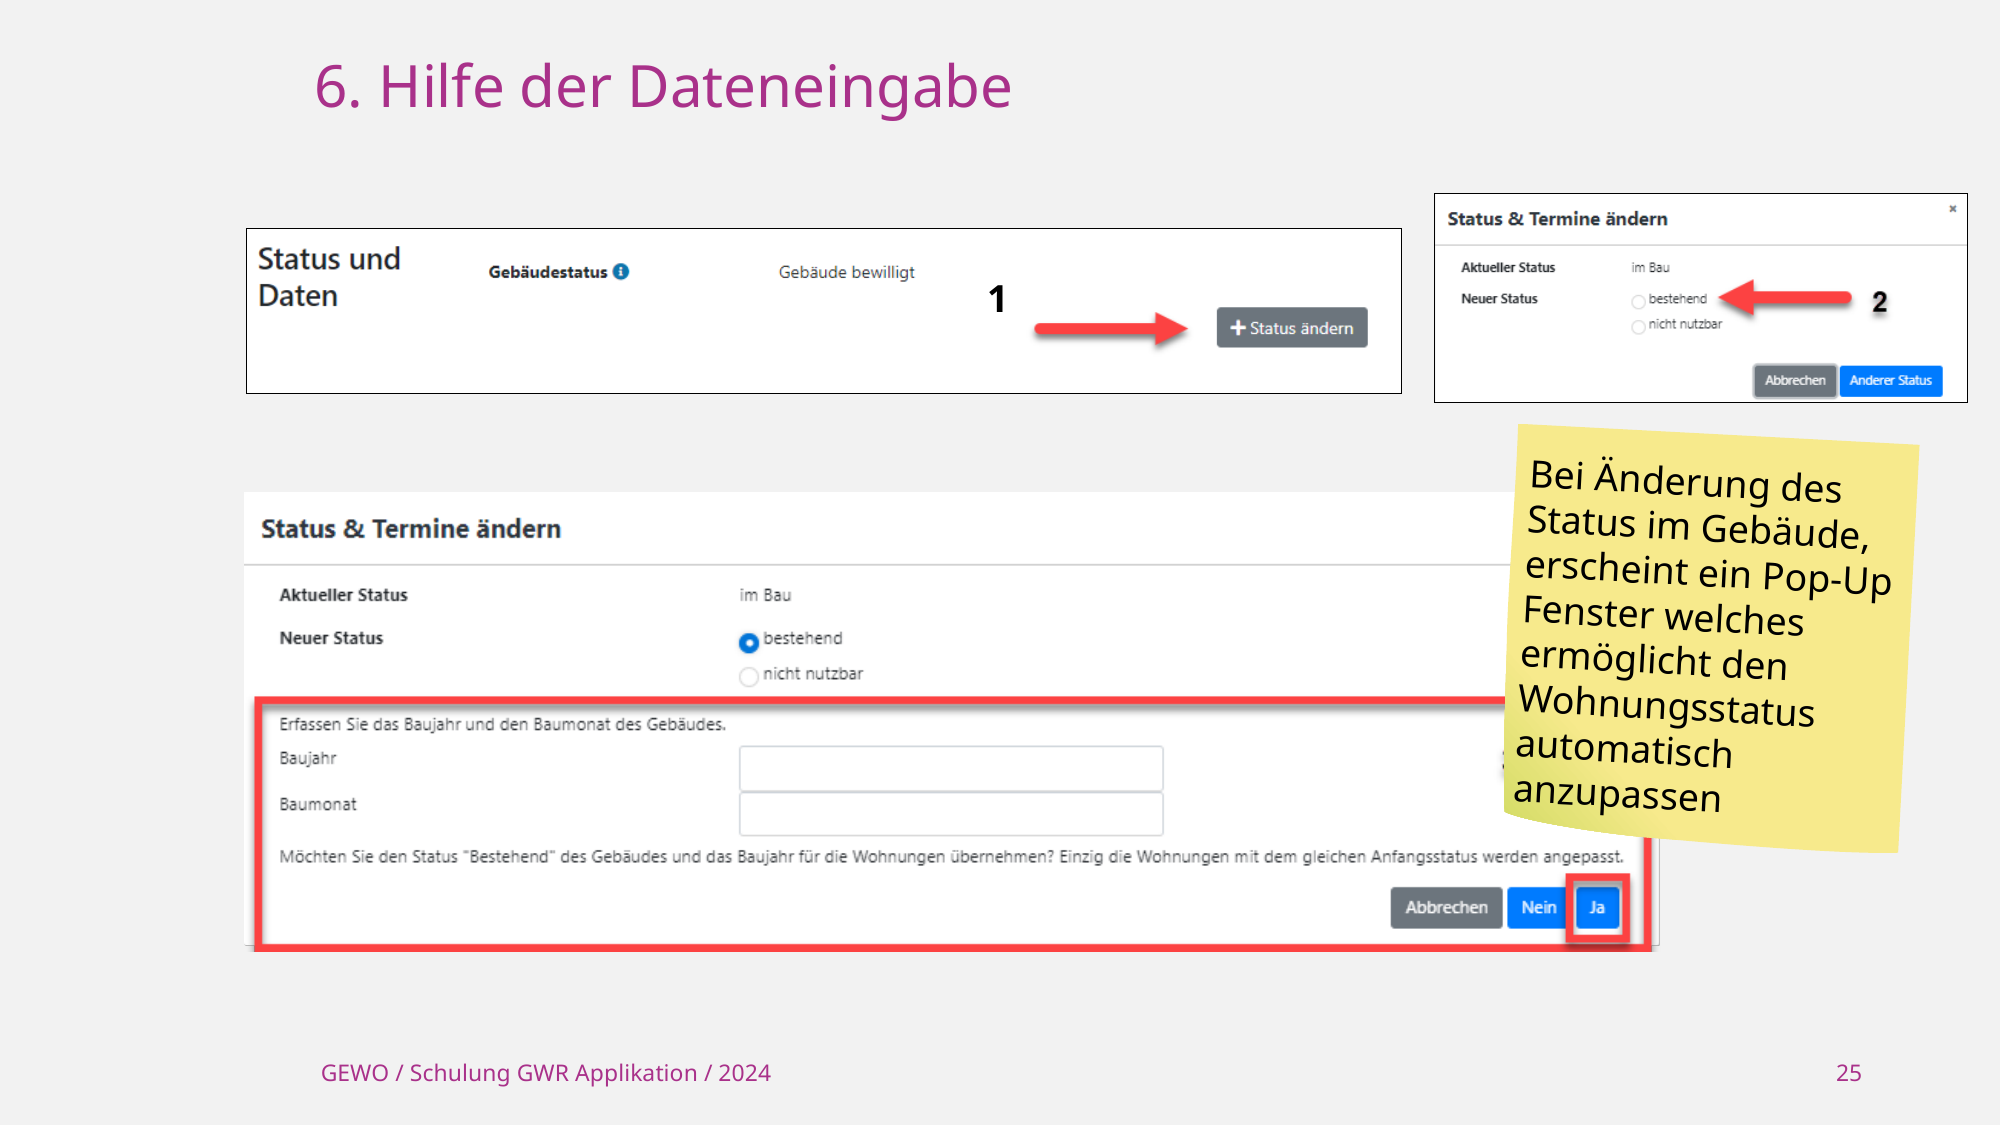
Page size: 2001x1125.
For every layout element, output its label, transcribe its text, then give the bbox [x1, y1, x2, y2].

picture [1434, 193, 1968, 403]
footer GEWO / Schulung GWR Applikation / 2024 [314, 1058, 1666, 1083]
picture [246, 228, 1402, 394]
picture [244, 492, 1661, 952]
title 6. Hilfe der Dateneingabe [314, 29, 1969, 148]
slide_number 25 [1797, 1058, 1863, 1083]
text_box Bei Änderung des Status im Gebäude, erscheint ein Pop-Up Fenster welches ermöglicht den Wohnungsstatus automatisch anzupassen [1513, 422, 1921, 854]
